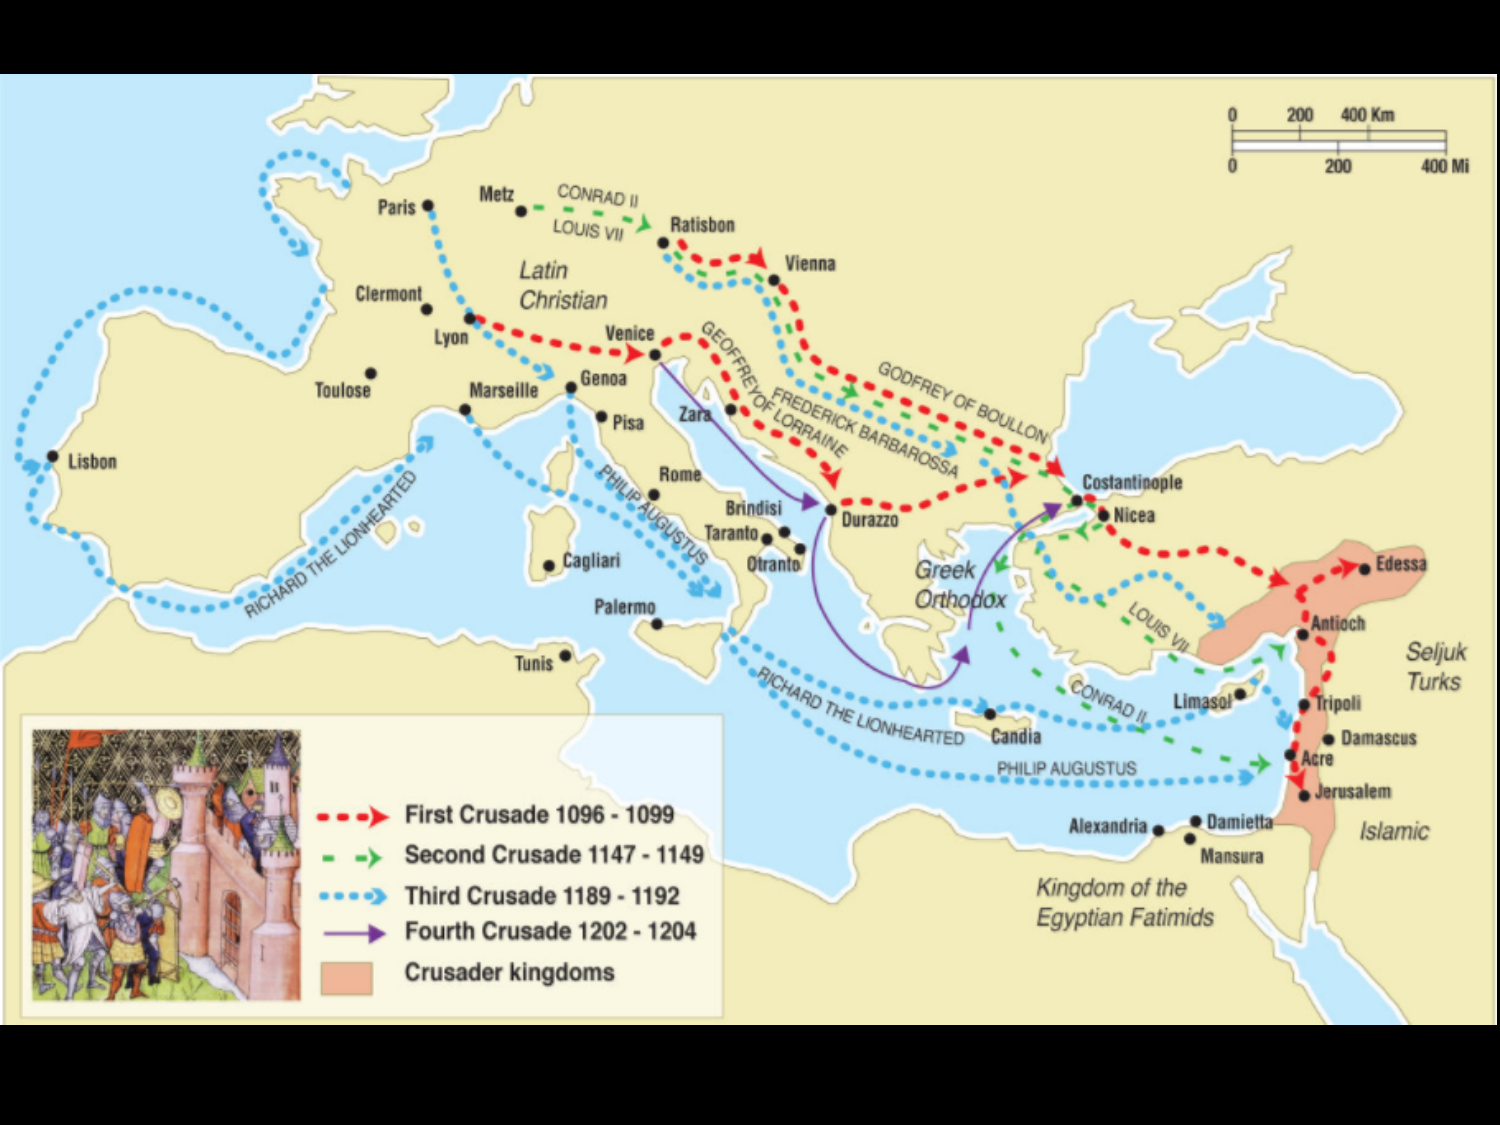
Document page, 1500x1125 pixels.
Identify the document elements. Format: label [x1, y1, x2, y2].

picture [0, 74, 1497, 1026]
